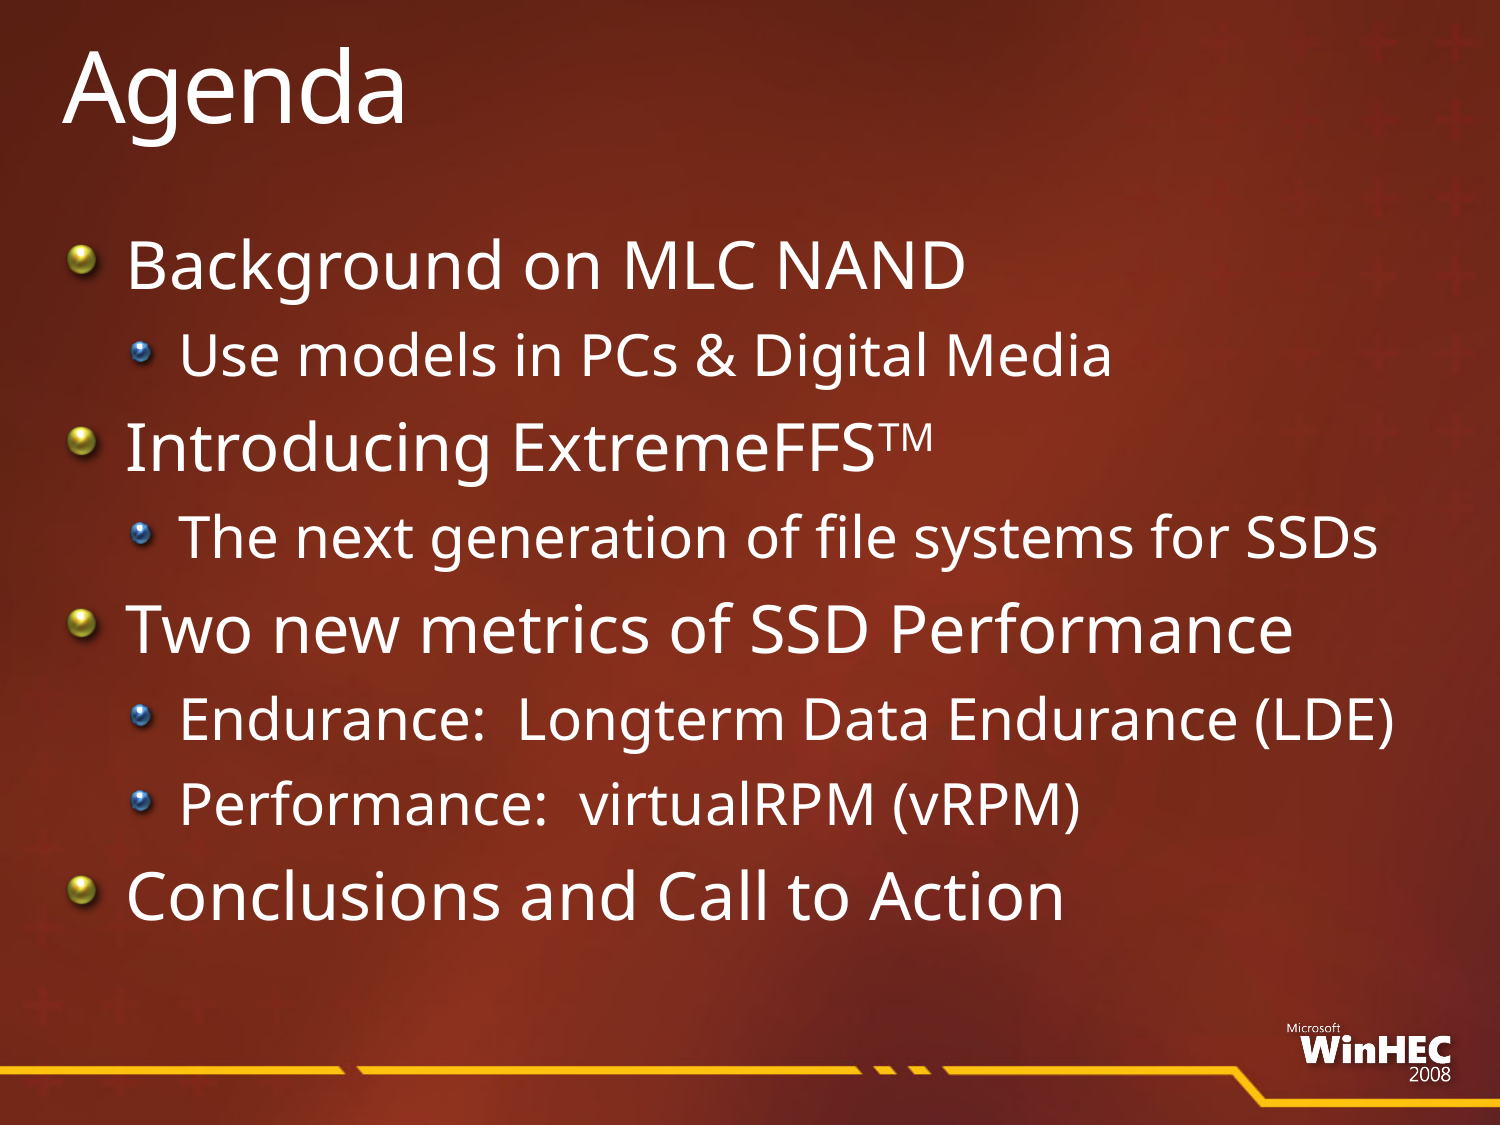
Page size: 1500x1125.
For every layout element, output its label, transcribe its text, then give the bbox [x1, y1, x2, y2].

list Background on MLC NAND Use models in PCs & Digital Media Introducing ExtremeFFSTM The next generation of file systems for SSDs Two new metrics of SSD Performance Endurance: Longterm Data Endurance (LDE) Performance: virtualRPM (vRPM) Conclusions and Call to Action [62, 231, 1438, 971]
picture [0, 0, 1500, 1125]
title Agenda [62, 37, 1438, 147]
